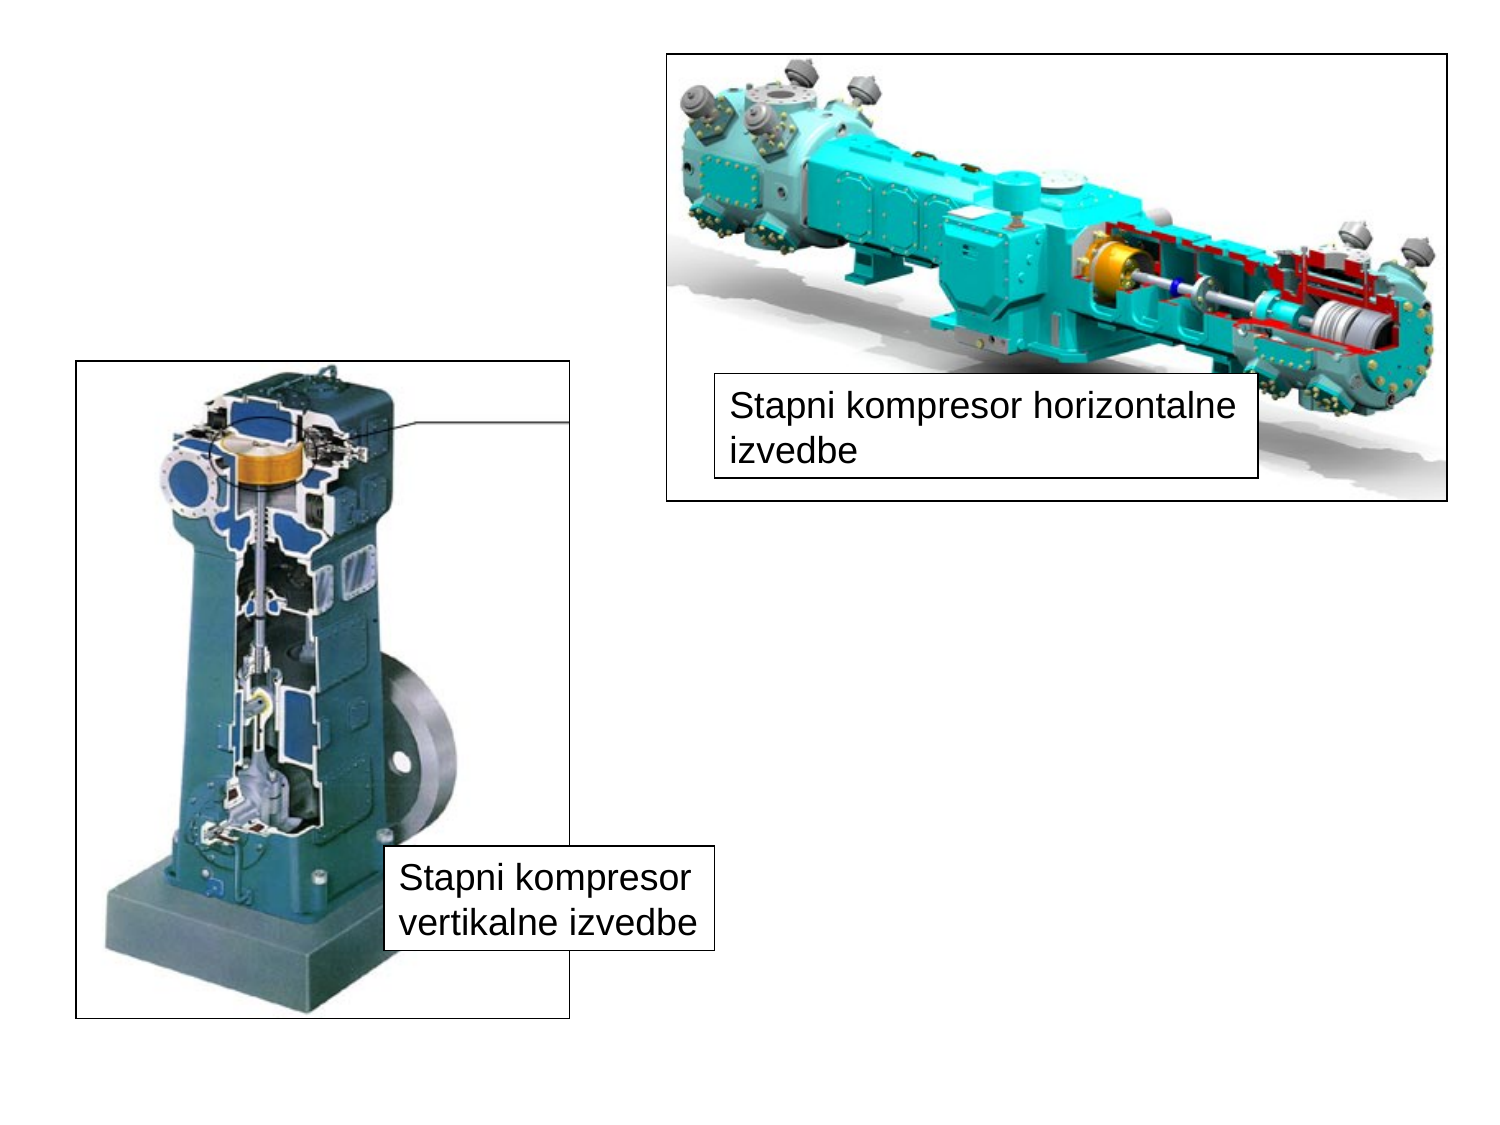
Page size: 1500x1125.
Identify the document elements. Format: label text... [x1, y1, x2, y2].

picture [666, 54, 1447, 501]
picture [76, 361, 569, 1018]
text_box Stapni kompresor vertikalne izvedbe [573, 846, 715, 951]
